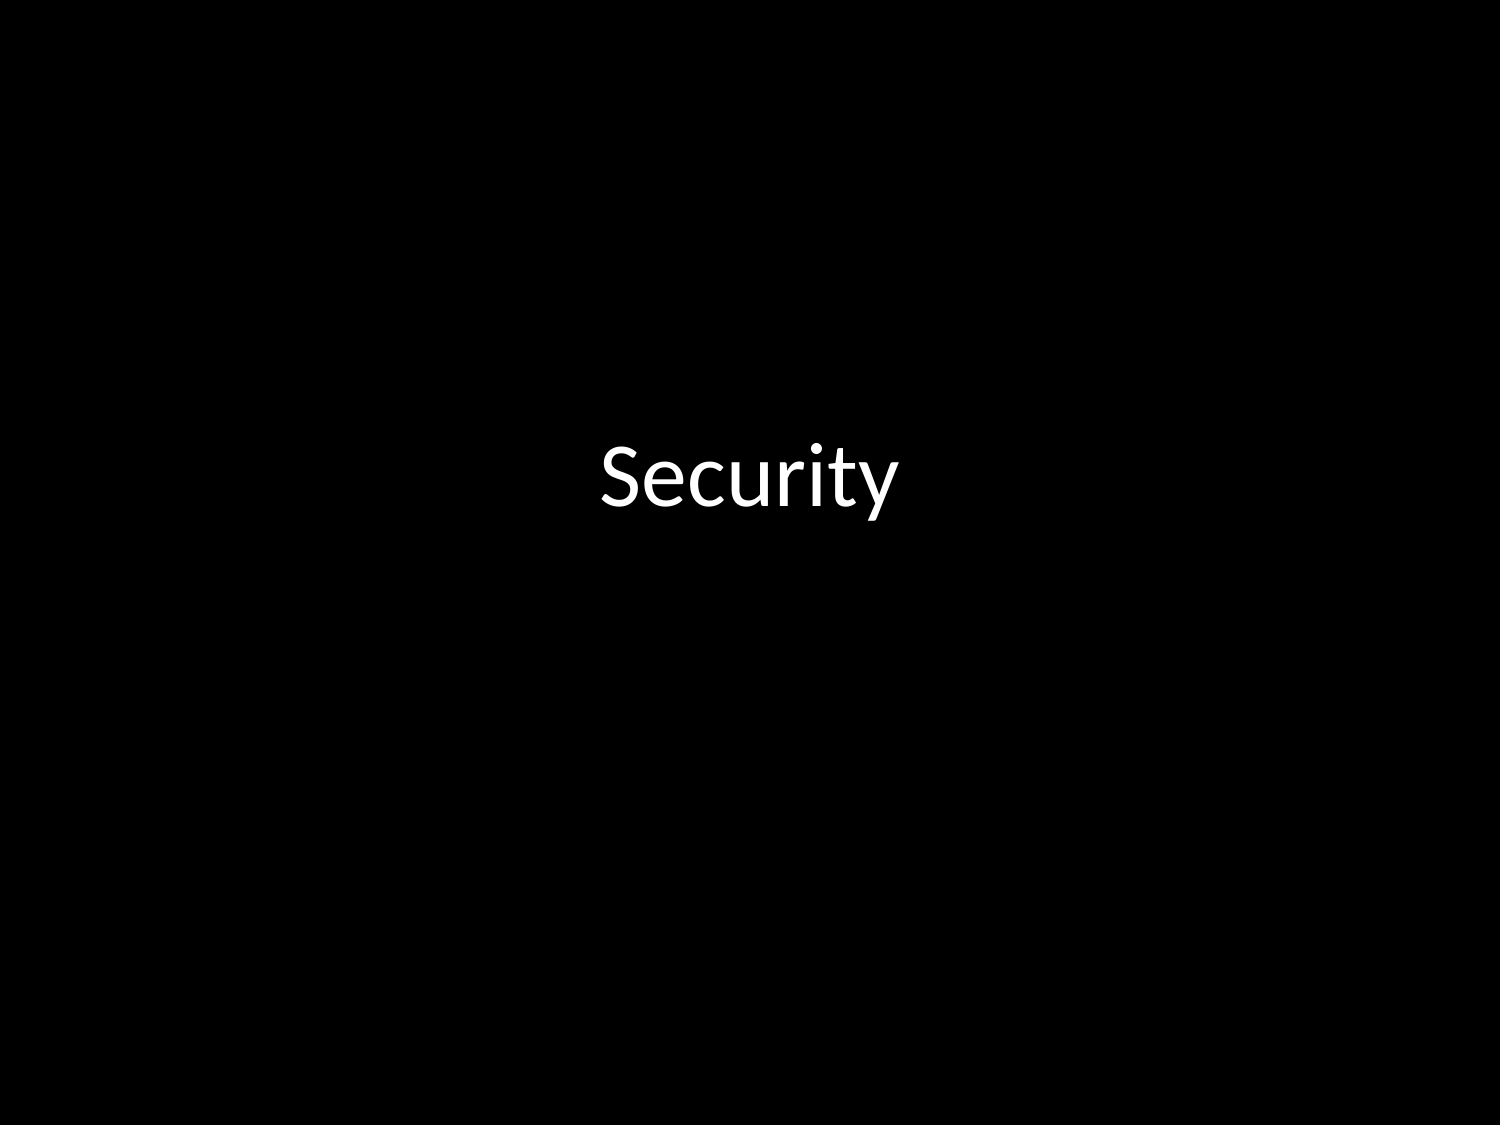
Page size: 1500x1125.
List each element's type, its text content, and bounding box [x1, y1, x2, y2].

title Security [112, 349, 1388, 591]
